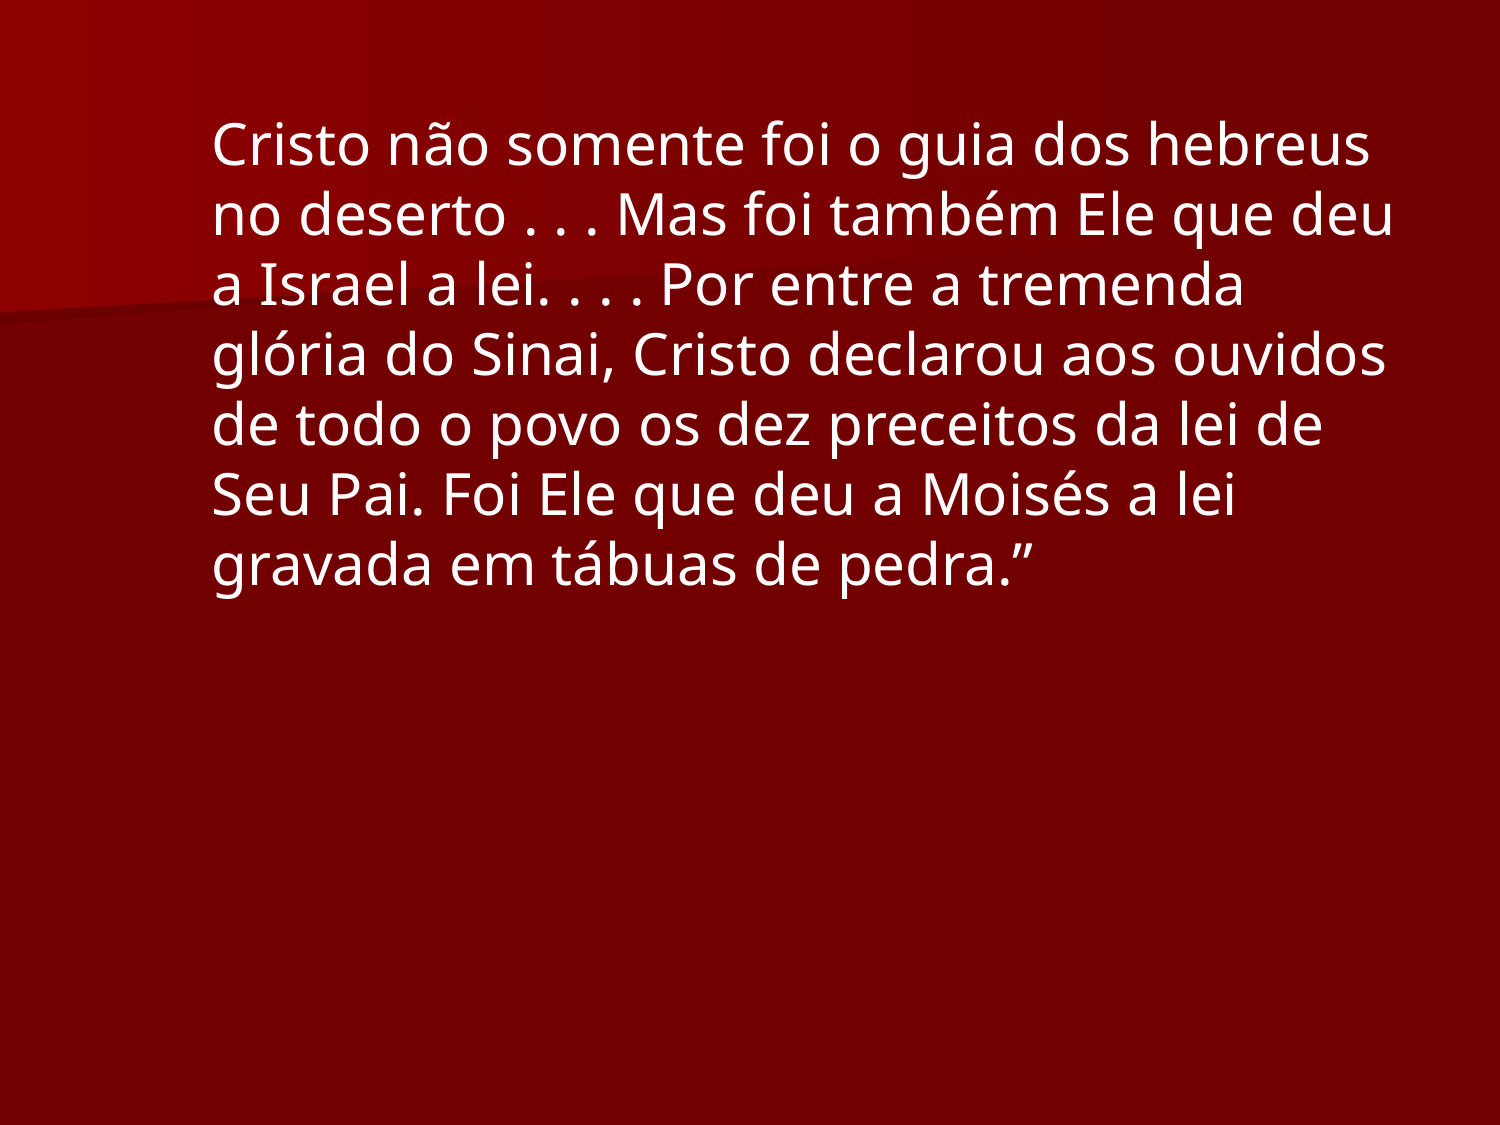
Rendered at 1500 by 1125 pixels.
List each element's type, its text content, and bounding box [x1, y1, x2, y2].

list Cristo não somente foi o guia dos hebreus no deserto . . . Mas foi também Ele que deu a Israel a lei. . . . Por entre a tremenda glória do Sinai, Cristo declarou aos ouvidos de todo o povo os dez preceitos da lei de Seu Pai. Foi Ele que deu a Moisés a lei gravada em tábuas de pedra.” [75, 99, 1425, 1000]
